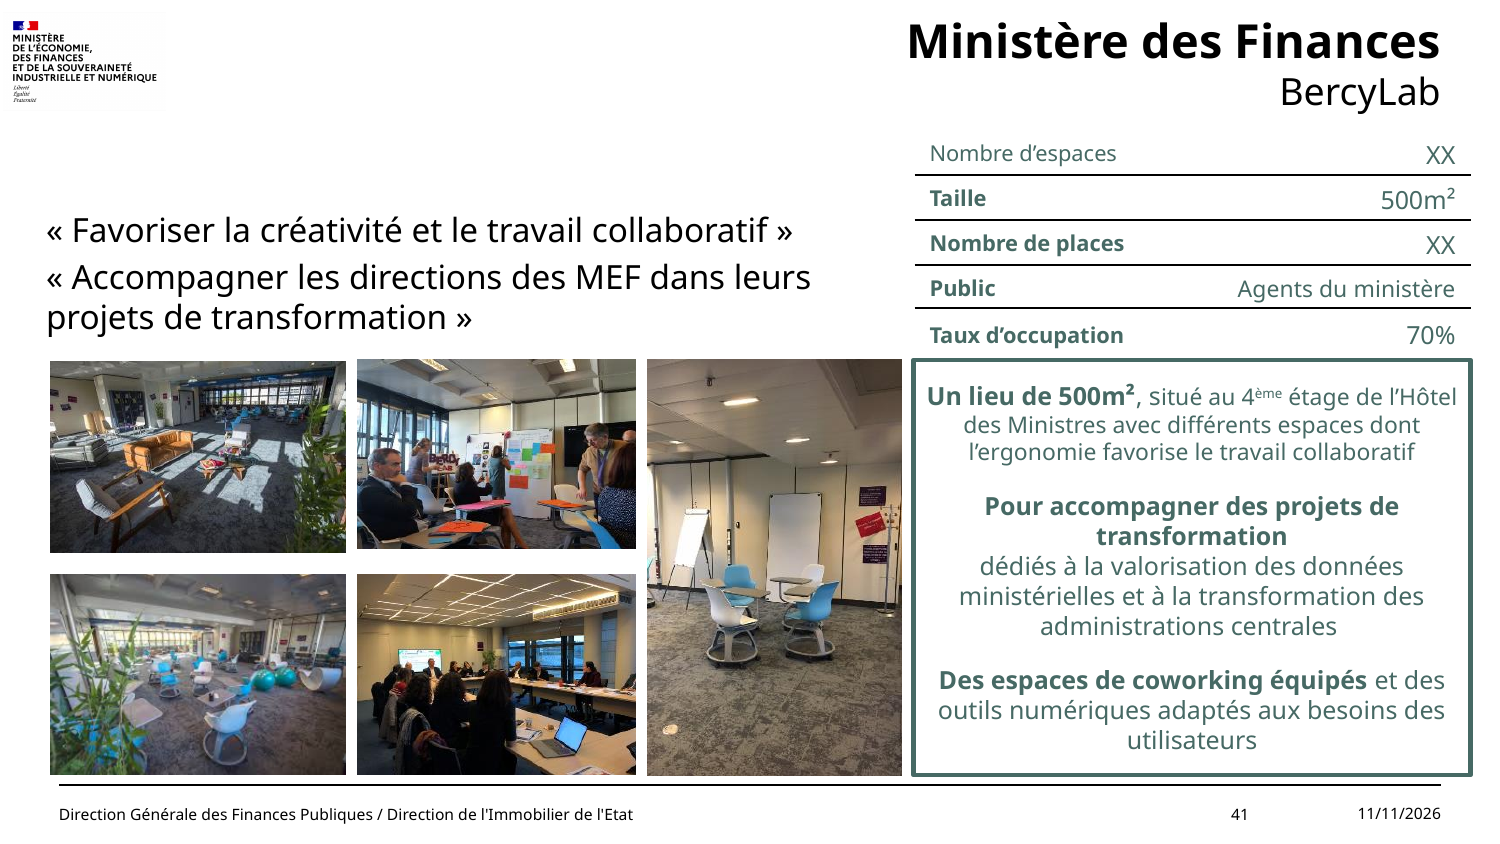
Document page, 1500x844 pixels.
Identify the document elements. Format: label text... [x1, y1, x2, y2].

picture [50, 360, 346, 553]
table_cell Agents du ministère [1165, 266, 1471, 307]
picture [3, 12, 166, 111]
text_box « Favoriser la créativité et le travail collaboratif » [46, 209, 915, 250]
table_cell XX [1165, 221, 1471, 264]
table_cell 70% [1165, 309, 1471, 358]
text_box Un lieu de 500m², situé au 4ème étage de l’Hôtel des Ministres avec différents espaces dont l’ergonomie favorise le travail collaboratif Pour accompagner des projets de transformation dédiés à la valorisation des données ministérielles et à la transformation des administrations centrales Des espaces de coworking équipés et des outils numériques adaptés aux besoins des utilisateurs [912, 358, 1473, 777]
table_cell Taille [915, 176, 1165, 219]
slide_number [1249, 784, 1441, 844]
footer Direction Générale des Finances Publiques / Direction de l'Immobilier de l'Etat [59, 784, 1027, 844]
table_cell Taux d’occupation [915, 309, 1165, 358]
table_header XX [1165, 130, 1471, 174]
table_header Nombre d’espaces [915, 130, 1165, 174]
picture [357, 574, 637, 776]
picture [50, 574, 346, 776]
picture [647, 359, 902, 776]
text_box « Accompagner les directions des MEF dans leurs projets de transformation » [46, 256, 880, 337]
table_cell Nombre de places [915, 221, 1165, 264]
picture [357, 359, 637, 550]
slide_number 41 [1027, 784, 1249, 844]
list Ministère des Finances BercyLab [183, 12, 1441, 131]
table_cell 500m² [1165, 176, 1471, 219]
table_cell Public [915, 266, 1165, 307]
